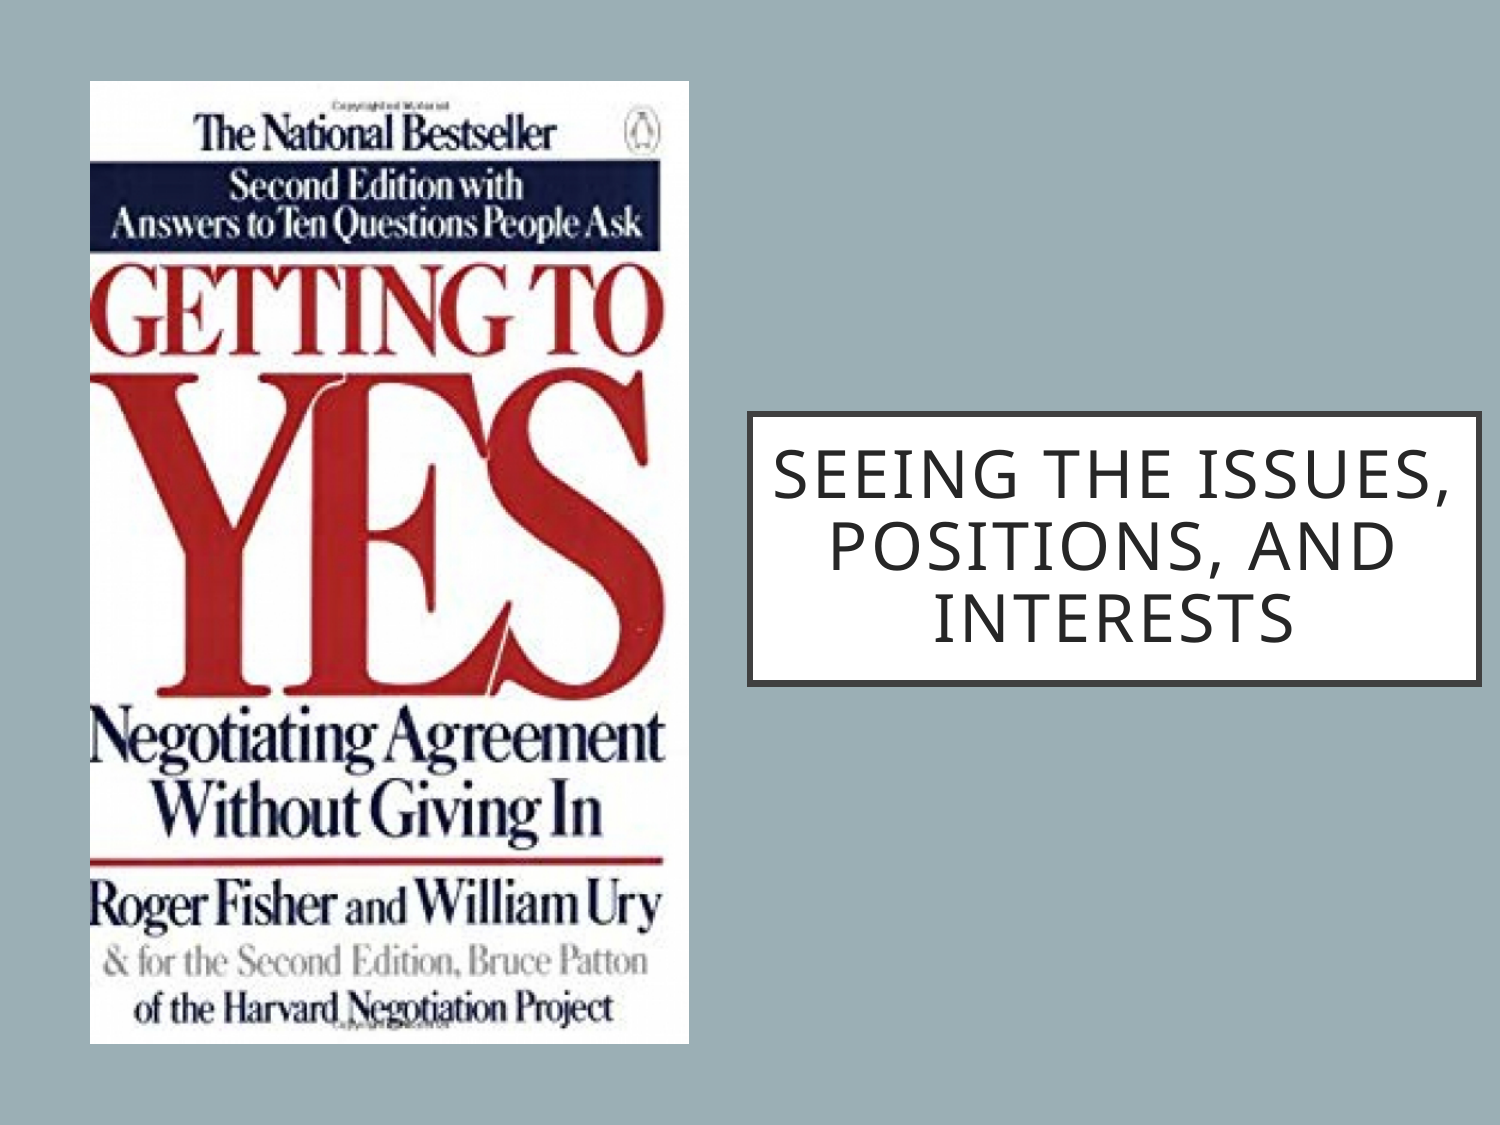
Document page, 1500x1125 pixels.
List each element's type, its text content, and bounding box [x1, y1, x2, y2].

title Seeing the Issues, Positions, and Interests [747, 411, 1482, 687]
picture [90, 81, 689, 1044]
